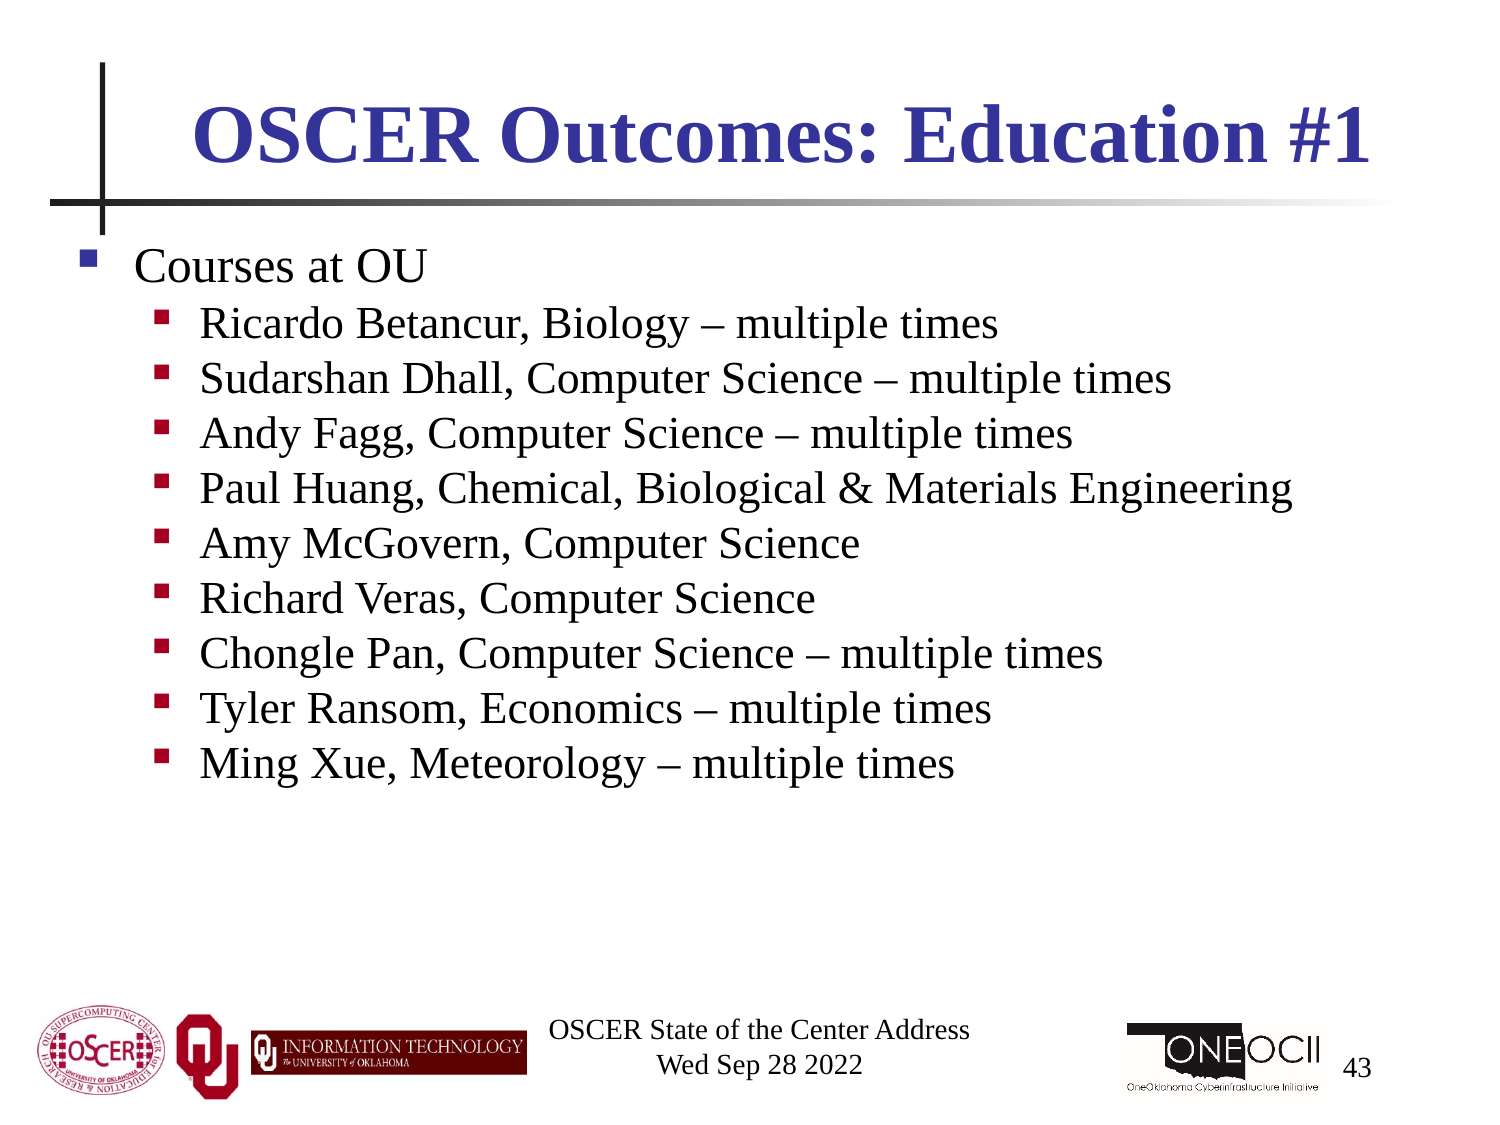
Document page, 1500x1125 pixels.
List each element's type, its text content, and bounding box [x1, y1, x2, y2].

title OSCER Outcomes: Education #1 [124, 74, 1442, 187]
footer OSCER State of the Center Address Wed Sep 28 2022 [431, 1012, 1088, 1088]
slide_number 43 [1174, 1015, 1388, 1091]
picture [174, 1012, 240, 1102]
picture [1112, 1012, 1336, 1102]
picture [247, 1028, 431, 1078]
picture [37, 1005, 165, 1095]
list Courses at OU Ricardo Betancur, Biology – multiple times Sudarshan Dhall, Computer Science – multiple times Andy Fagg, Computer Science – multiple times Paul Huang, Chemical, Biological & Materials Engineering Amy McGovern, Computer Science Richard Veras, Computer Science Chongle Pan, Computer Science – multiple times Tyler Ransom, Economics – multiple times Ming Xue, Meteorology – multiple times [62, 224, 1451, 988]
